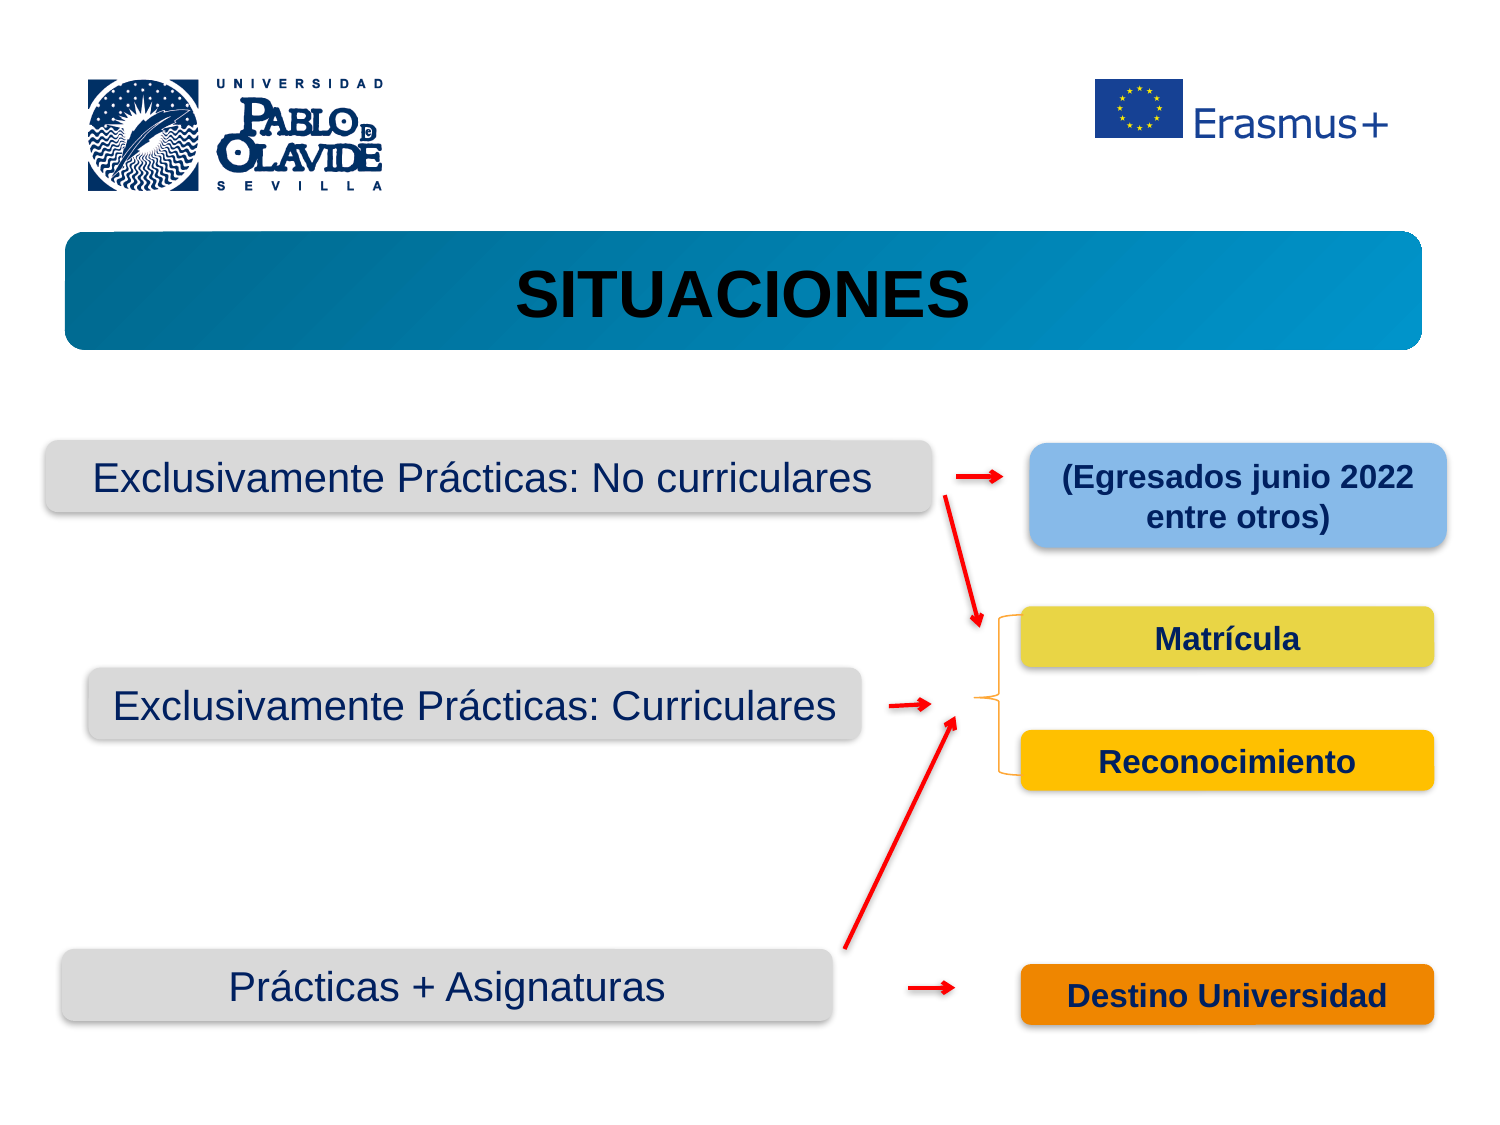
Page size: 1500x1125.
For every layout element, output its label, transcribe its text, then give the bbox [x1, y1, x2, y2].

picture [1033, 74, 1422, 142]
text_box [888, 703, 932, 707]
text_box Exclusivamente Prácticas: Curriculares [88, 667, 862, 740]
text_box Prácticas + Asignaturas [61, 948, 833, 1021]
text_box (Egresados junio 2022 entre otros) [1029, 442, 1447, 548]
text_box Reconocimiento [1020, 729, 1435, 791]
text_box Matrícula [1021, 606, 1435, 667]
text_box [944, 494, 981, 628]
text_box Destino Universidad [1020, 964, 1435, 1025]
picture [88, 75, 385, 195]
text_box [973, 614, 1024, 776]
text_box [844, 715, 956, 950]
text_box SITUACIONES [62, 229, 1424, 352]
text_box Exclusivamente Prácticas: No curriculares [45, 440, 932, 513]
